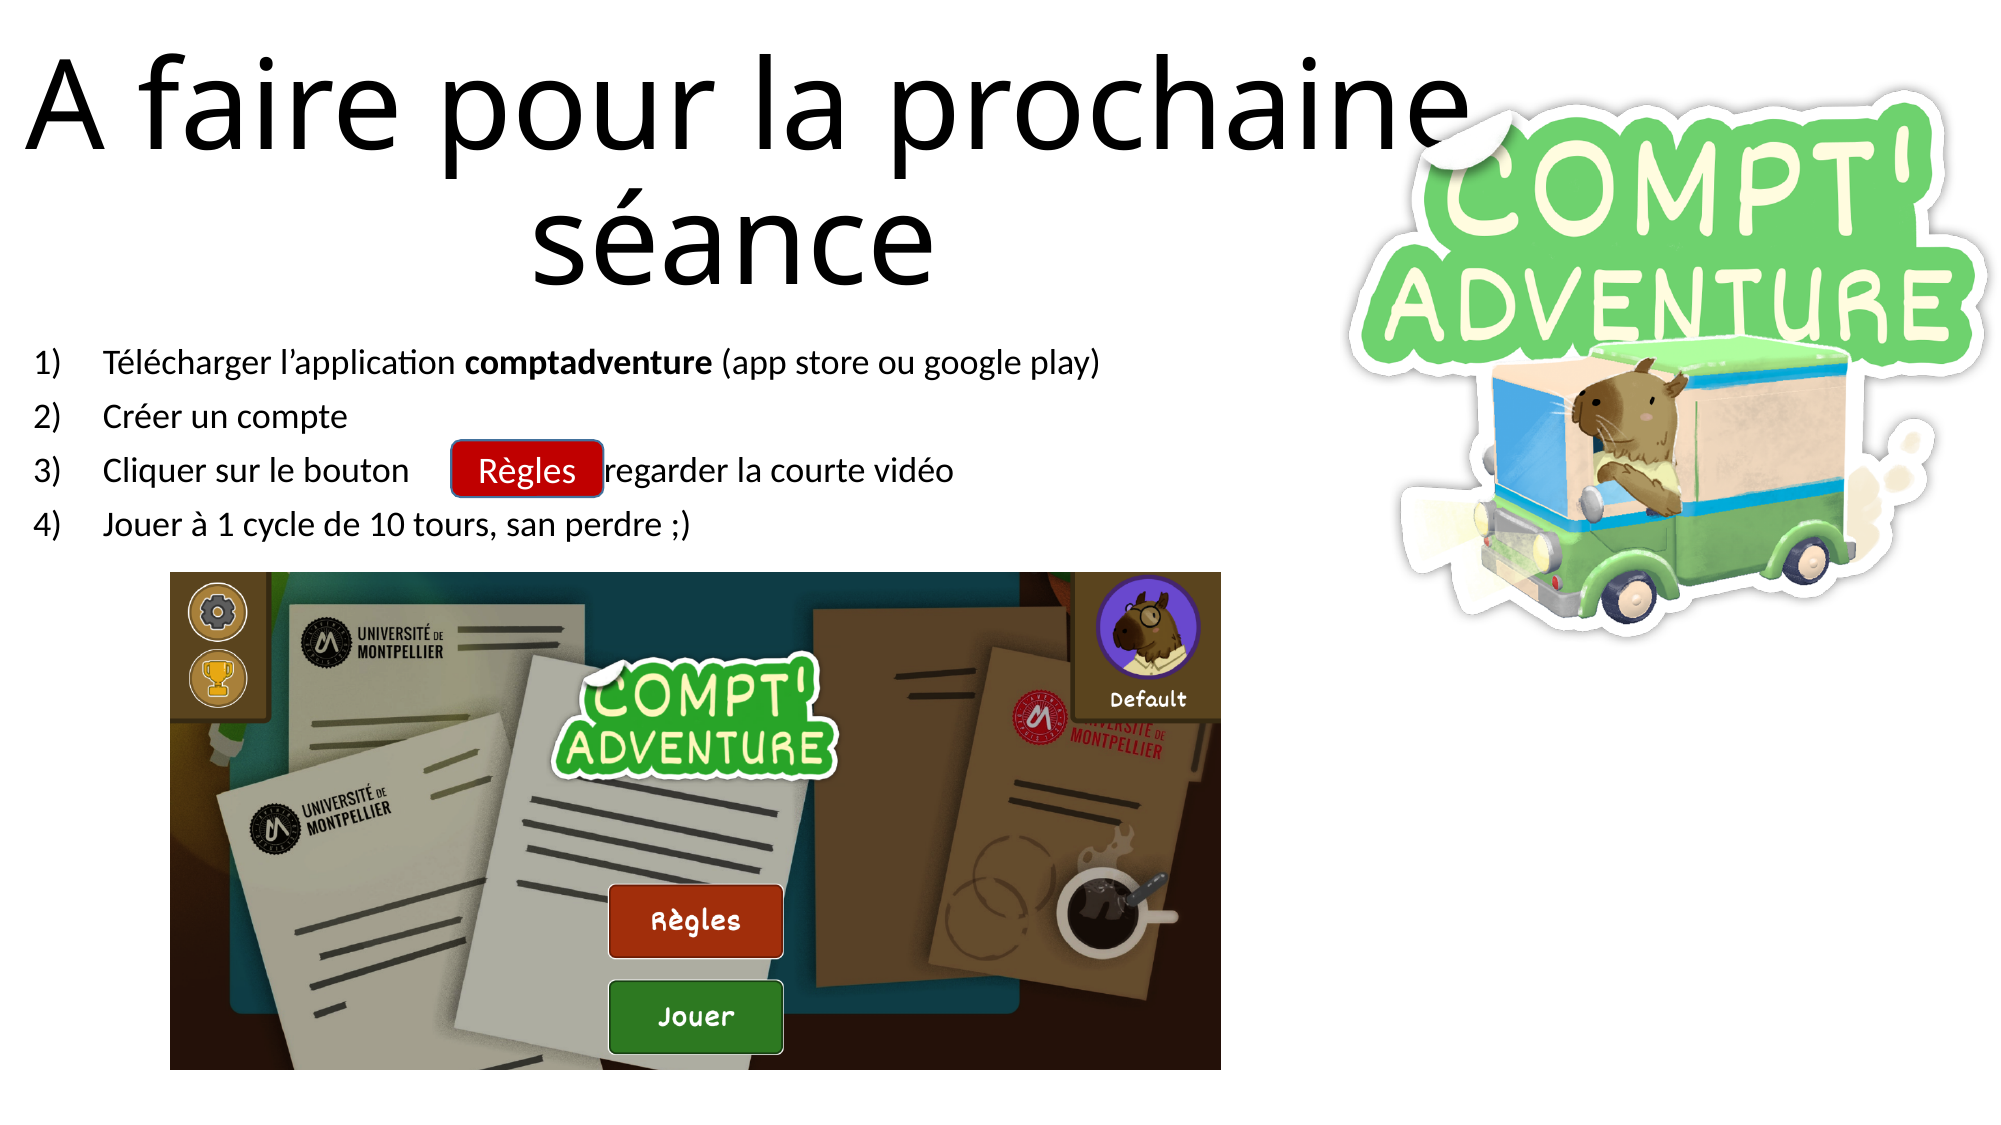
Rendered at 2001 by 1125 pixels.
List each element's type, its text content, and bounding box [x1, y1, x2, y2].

picture [169, 572, 1221, 1070]
title A faire pour la prochaine séance [0, 0, 1500, 319]
subtitle Télécharger l’application comptadventure (app store ou google play) Créer un compte Cliquer sur le bouton et regarder la courte vidéo Jouer à 1 cycle de 10 tours, san perdre ;) [18, 282, 1340, 555]
picture [1340, 36, 2000, 696]
text_box Règles [450, 439, 605, 499]
